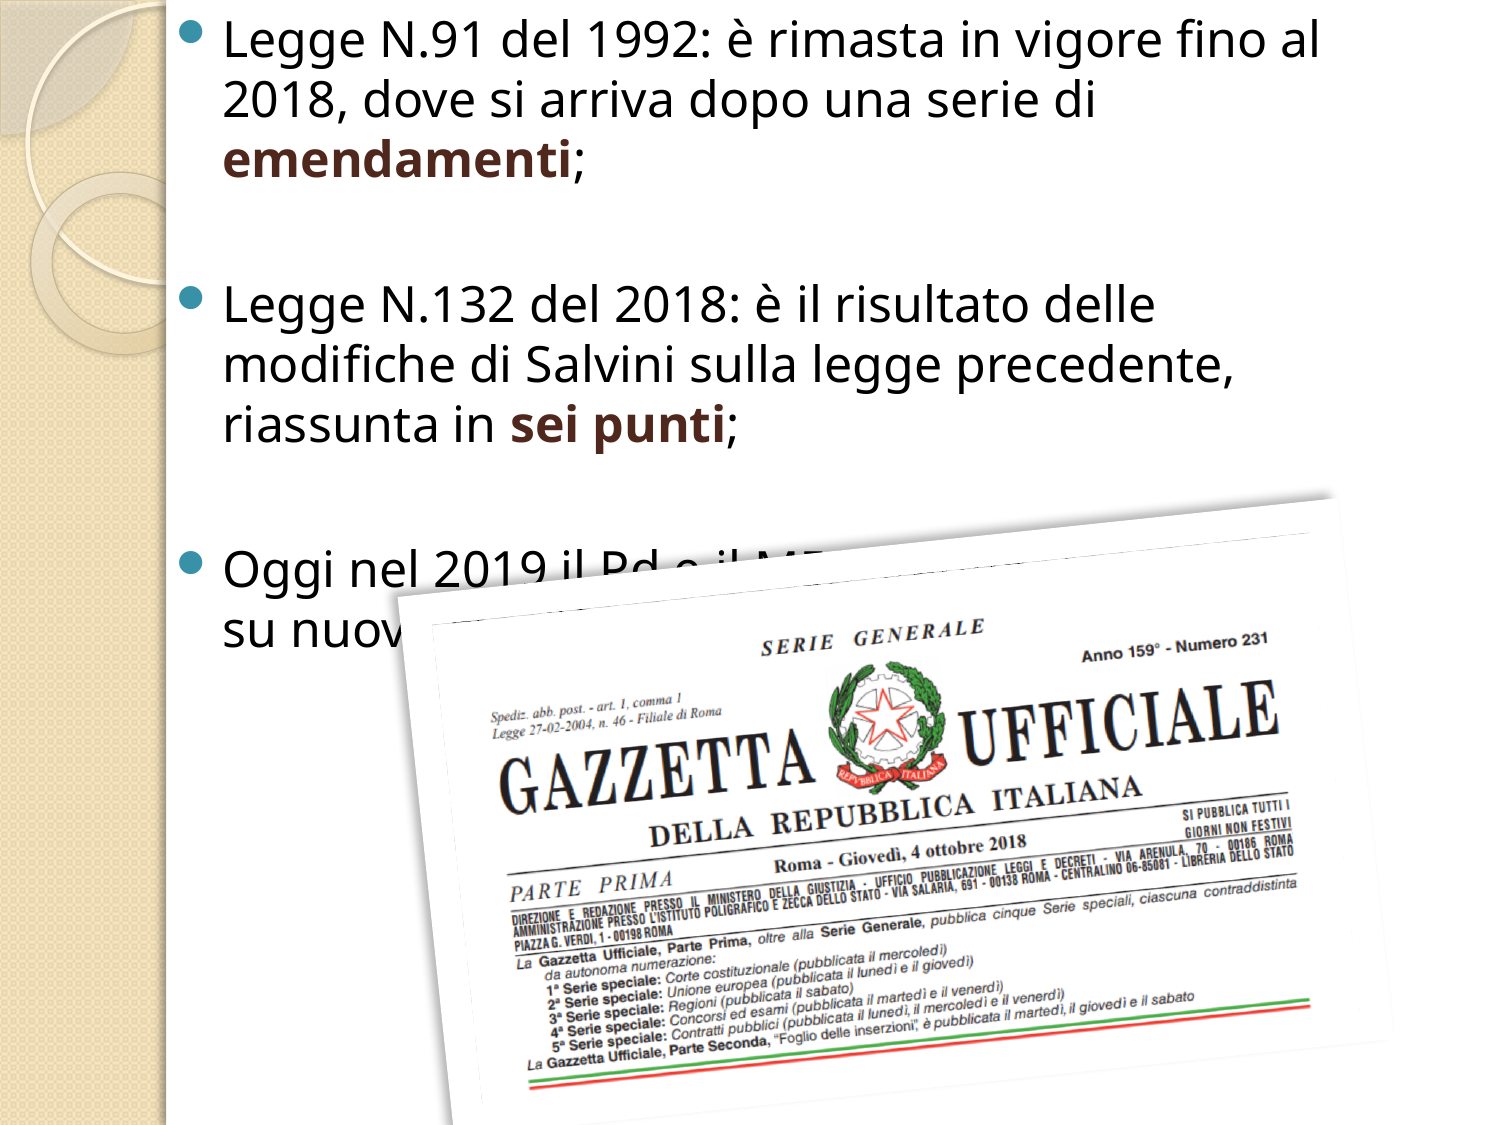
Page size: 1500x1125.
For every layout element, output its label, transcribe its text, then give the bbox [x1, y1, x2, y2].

picture [433, 533, 1359, 1103]
list Legge N.91 del 1992: è rimasta in vigore fino al 2018, dove si arriva dopo una serie di emendamenti; Legge N.132 del 2018: è il risultato delle modifiche di Salvini sulla legge precedente, riassunta in sei punti; Oggi nel 2019 il Pd e il M5S stanno discutendo su nuove modifiche dell’ultima legge. [147, 0, 1378, 788]
